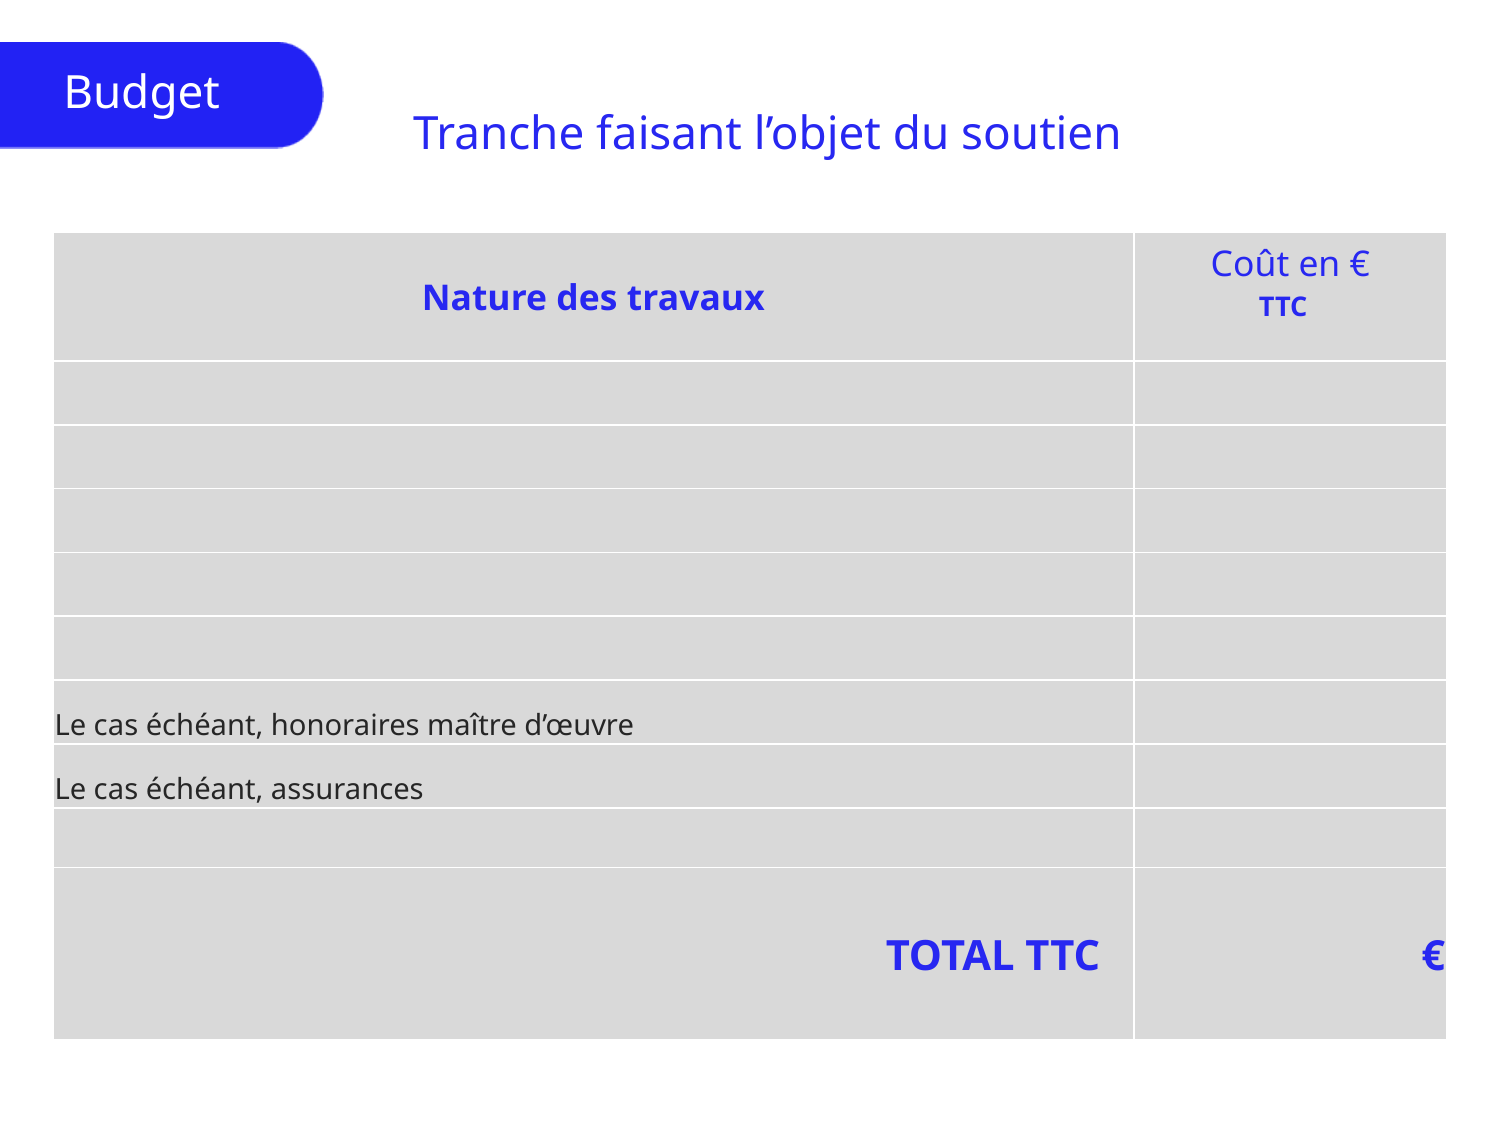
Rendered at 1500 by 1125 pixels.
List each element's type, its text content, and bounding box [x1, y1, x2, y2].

table_cell [54, 426, 1133, 488]
picture [0, 42, 324, 150]
table_header Nature des travaux [54, 233, 1133, 360]
table_cell Le cas échéant, honoraires maître d’œuvre [54, 681, 1133, 743]
table_cell [1135, 617, 1446, 679]
table_cell TOTAL TTC [54, 868, 1133, 1039]
table_cell [1135, 362, 1446, 424]
table_cell [54, 489, 1133, 552]
table_cell [1135, 426, 1446, 488]
table_cell [1135, 553, 1446, 615]
table_cell Le cas échéant, assurances [54, 745, 1133, 807]
table_cell [1135, 489, 1446, 552]
table_cell [54, 809, 1133, 867]
table_cell [54, 617, 1133, 679]
table_header Coût en € TTC [1135, 233, 1446, 360]
table_cell [1135, 681, 1446, 743]
text_box Tranche faisant l’objet du soutien [17, 66, 1500, 196]
table_cell [1135, 745, 1446, 807]
table_cell [54, 553, 1133, 615]
table_cell [54, 362, 1133, 424]
table_cell [1135, 809, 1446, 867]
table_cell € [1135, 868, 1446, 1039]
